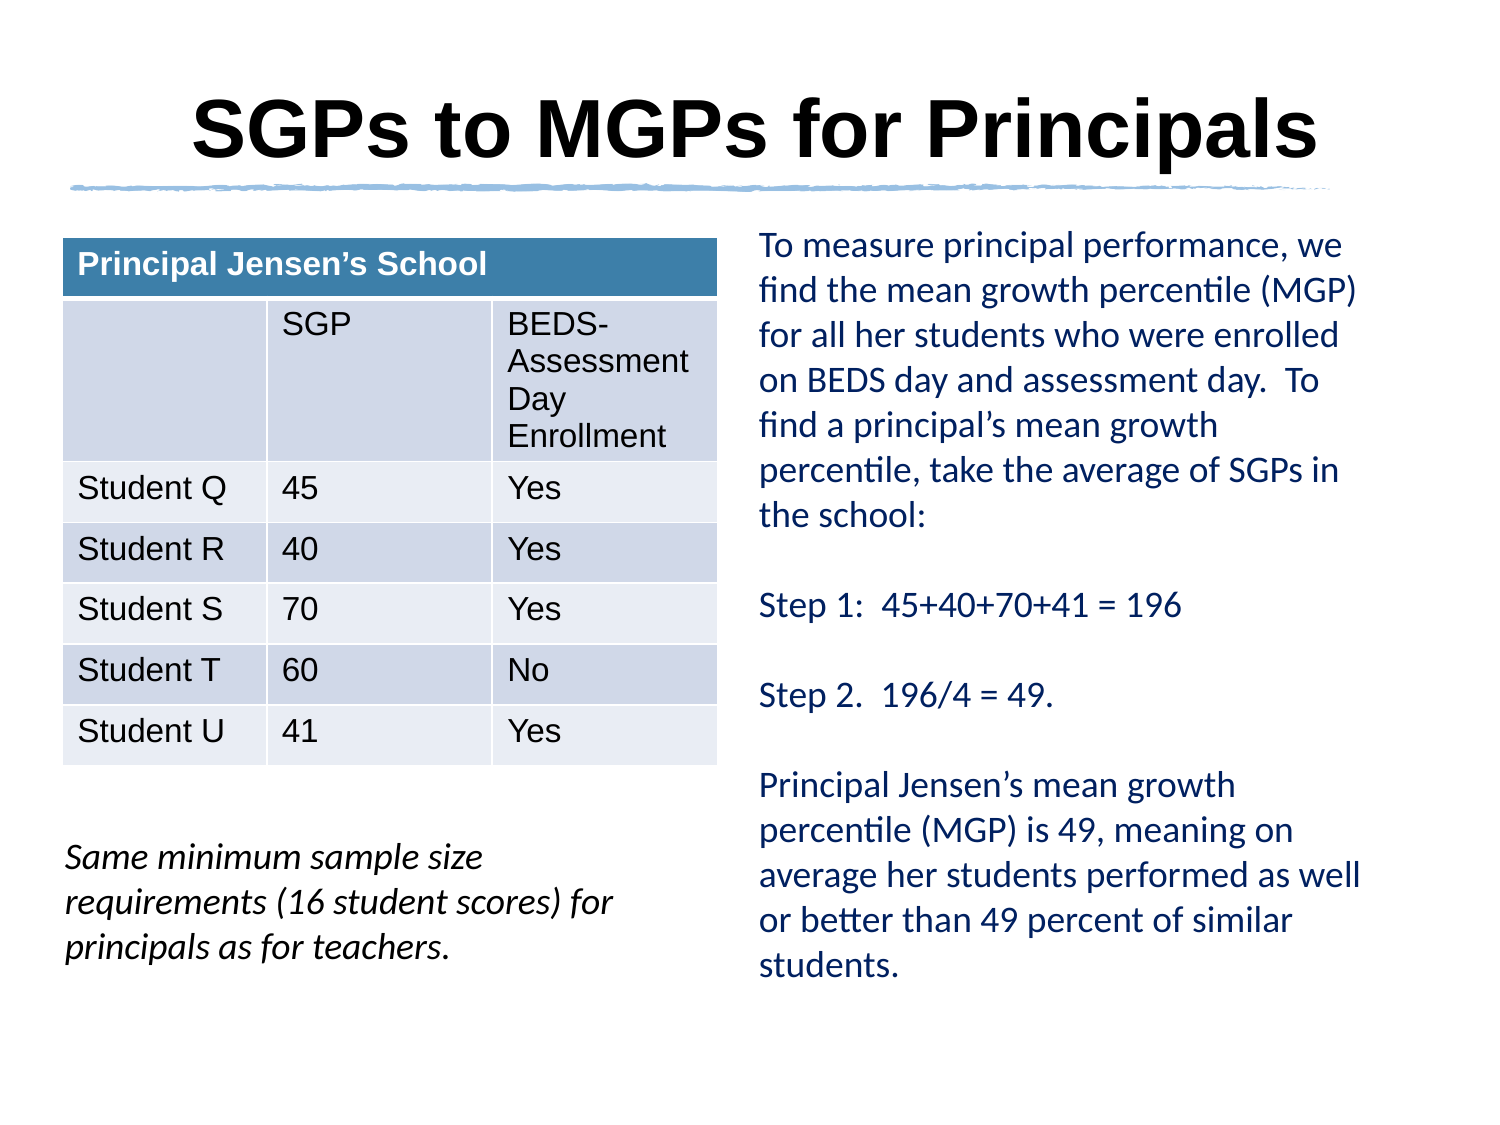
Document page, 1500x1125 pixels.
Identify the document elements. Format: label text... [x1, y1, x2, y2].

table_cell Yes [493, 706, 717, 765]
text_box Same minimum sample size requirements (16 student scores) for principals as for teachers. [49, 824, 704, 975]
table_cell Student T [63, 645, 266, 704]
table_cell No [493, 645, 717, 704]
title SGPs to MGPs for Principals [124, 42, 1389, 182]
table_cell 45 [268, 462, 491, 522]
table_cell Student U [63, 706, 266, 765]
table_cell 40 [268, 523, 491, 582]
table_cell BEDS-Assessment Day Enrollment [493, 301, 717, 461]
text_box To measure principal performance, we find the mean growth percentile (MGP) for all her students who were enrolled on BEDS day and assessment day. To find a principal’s mean growth percentile, take the average of SGPs in the school: Step 1: 45+40+70+41 = 196 Step 2. 196/4 = 49. Principal Jensen’s mean growth percentile (MGP) is 49, meaning on average her students performed as well or better than 49 percent of similar students. [744, 212, 1392, 1038]
table_cell 41 [268, 706, 491, 765]
table_cell 70 [268, 584, 491, 643]
table_cell Yes [493, 584, 717, 643]
table_cell Student R [63, 523, 266, 582]
table_cell SGP [268, 301, 491, 461]
table_cell Student S [63, 584, 266, 643]
table_cell Yes [493, 462, 717, 522]
table_header Principal Jensen’s School [63, 238, 717, 296]
table_cell Student Q [63, 462, 266, 522]
picture [70, 183, 1330, 192]
table_cell 60 [268, 645, 491, 704]
table_cell [63, 301, 266, 461]
table_cell Yes [493, 523, 717, 582]
